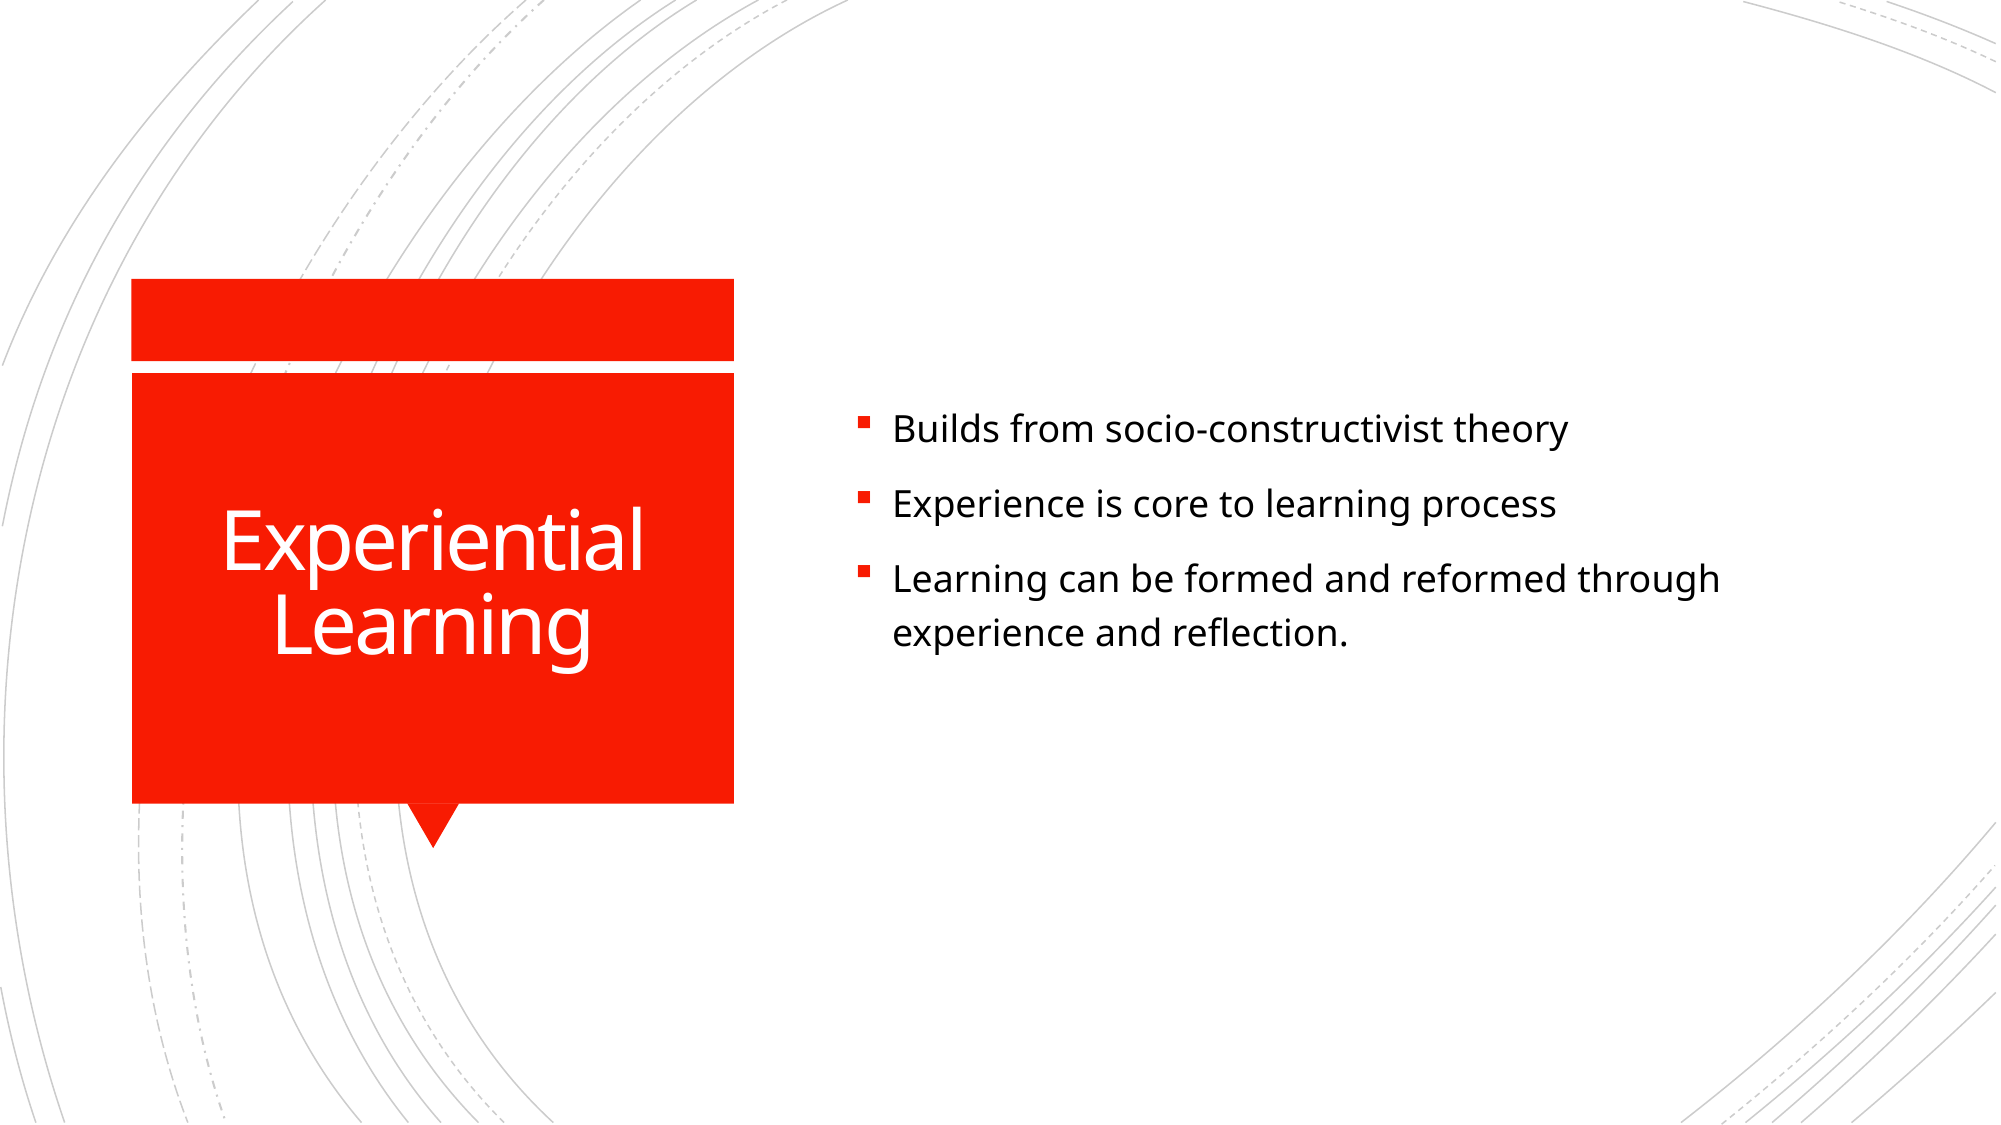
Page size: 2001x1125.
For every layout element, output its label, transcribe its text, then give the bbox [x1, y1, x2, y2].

title Experiential Learning [145, 385, 720, 789]
list Builds from socio-constructivist theory Experience is core to learning process Learning can be formed and reformed through experience and reflection. [839, 131, 1871, 993]
